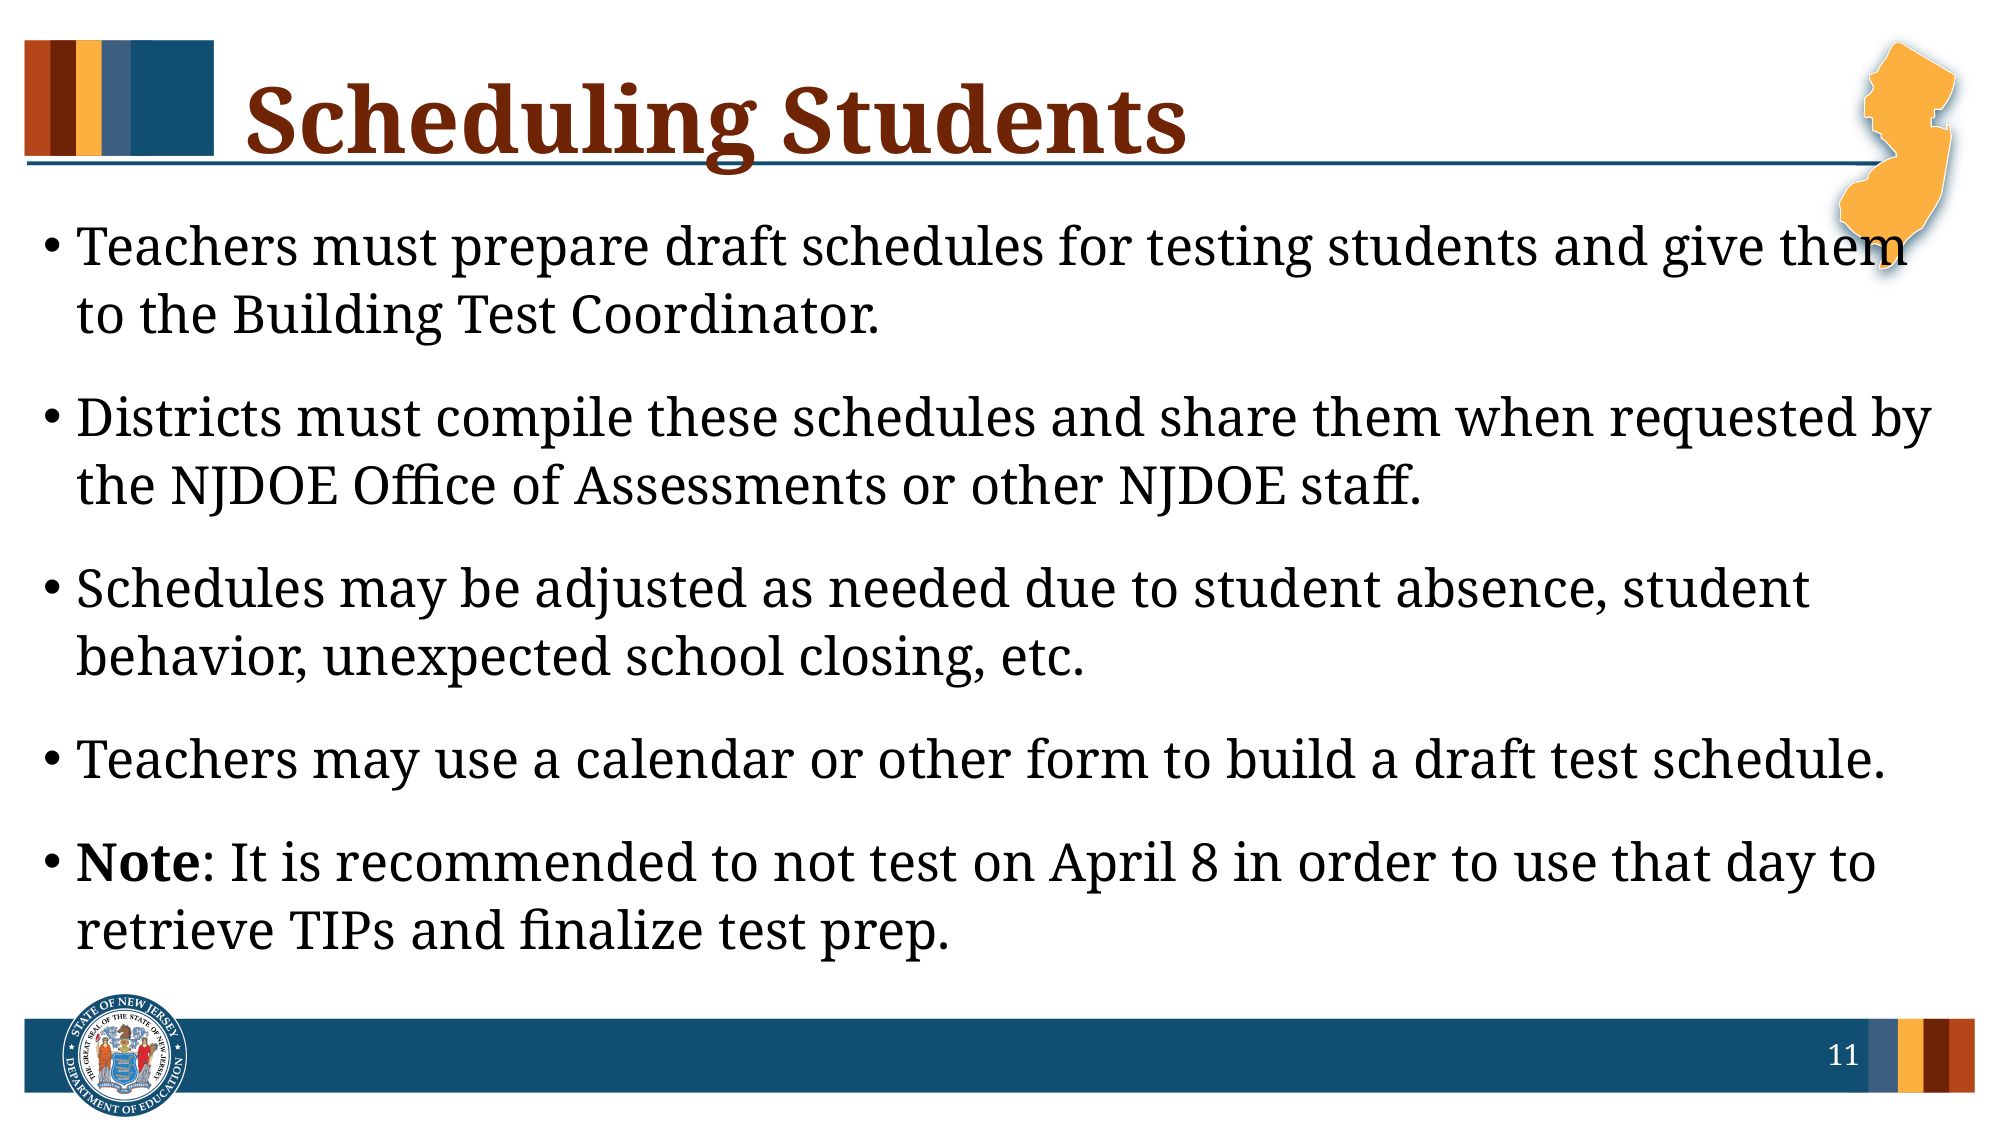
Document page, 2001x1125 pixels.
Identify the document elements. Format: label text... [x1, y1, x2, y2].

slide_number 11 [1425, 1026, 1876, 1087]
list Teachers must prepare draft schedules for testing students and give them to the Building Test Coordinator. Districts must compile these schedules and share them when requested by the NJDOE Office of Assessments or other NJDOE staff. Schedules may be adjusted as needed due to student absence, student behavior, unexpected school closing, etc. Teachers may use a calendar or other form to build a draft test schedule. Note: It is recommended to not test on April 8 in order to use that day to retrieve TIPs and finalize test prep. [28, 200, 1972, 989]
picture [24, 26, 1976, 295]
title Scheduling Students [206, 62, 1863, 185]
picture [24, 992, 1975, 1119]
